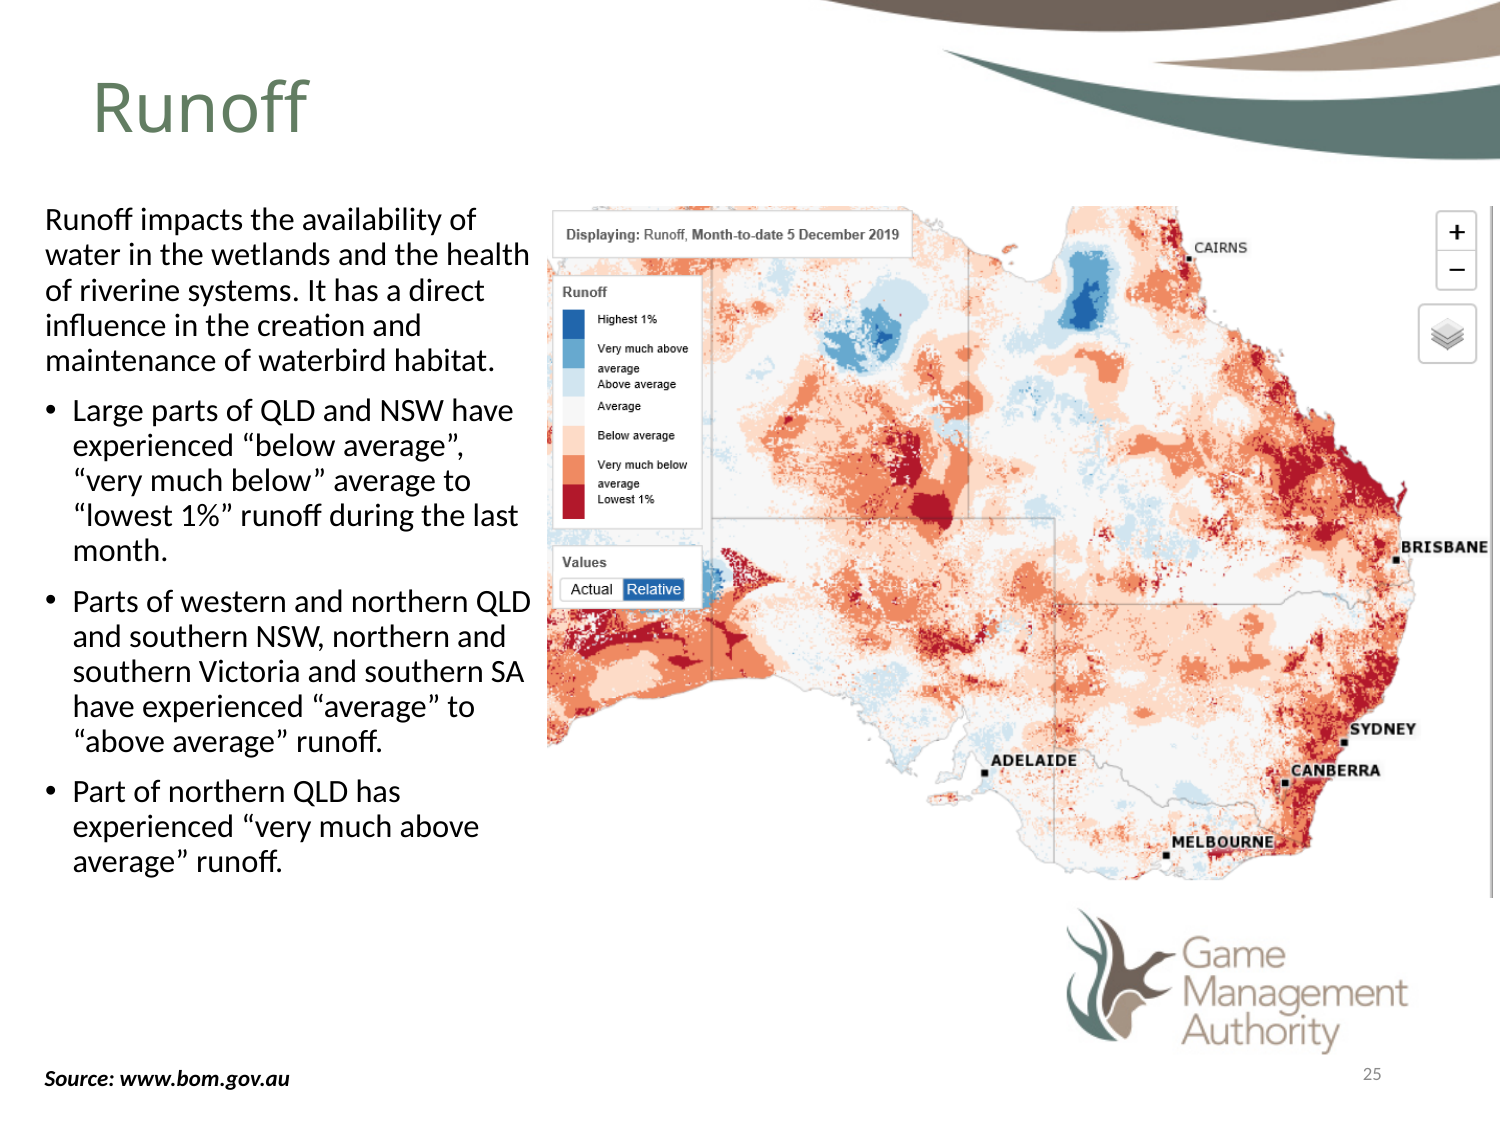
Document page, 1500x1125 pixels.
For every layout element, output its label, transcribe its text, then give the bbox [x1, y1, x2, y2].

slide_number 25 [1059, 1042, 1397, 1103]
text_box Source: www.bom.gov.au [29, 1056, 319, 1099]
list Runoff impacts the availability of water in the wetlands and the health of riverine systems. It has a direct influence in the creation and maintenance of waterbird habitat. Large parts of QLD and NSW have experienced “below average”, “very much below” average to “lowest 1%” runoff during the last month. Parts of western and northern QLD and southern NSW, northern and southern Victoria and southern SA have experienced “average” to “above average” runoff. Part of northern QLD has experienced “very much above average” runoff. [30, 195, 548, 909]
title Runoff [76, 47, 1371, 172]
picture [0, 0, 1500, 1125]
